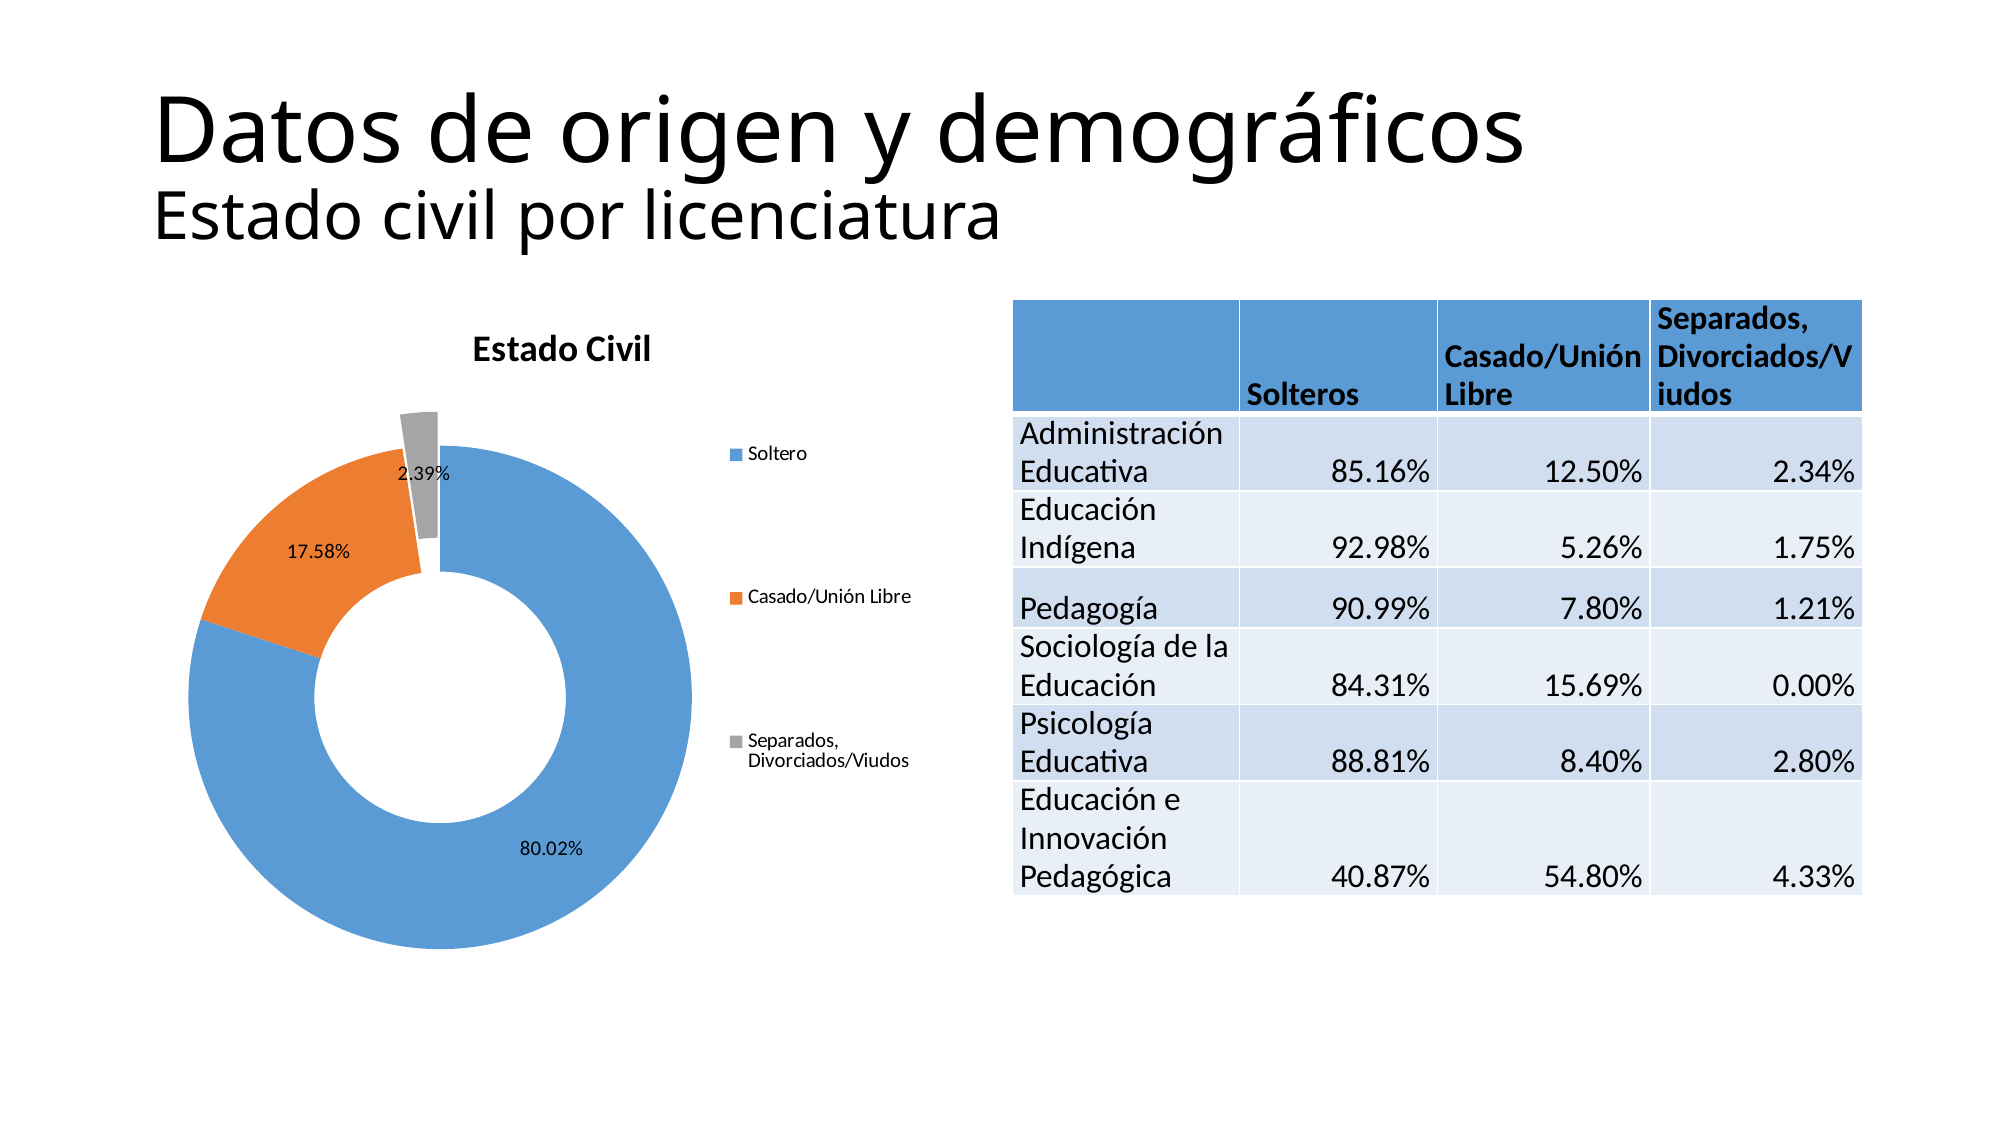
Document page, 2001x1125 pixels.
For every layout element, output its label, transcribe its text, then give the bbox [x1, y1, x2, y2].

table_cell 40.87% [1240, 782, 1437, 895]
table_cell 92.98% [1240, 492, 1437, 566]
table_cell 1.75% [1651, 492, 1862, 566]
table_cell 54.80% [1438, 782, 1649, 895]
table_cell 7.80% [1438, 568, 1649, 627]
table_cell Educación e Innovación Pedagógica [1013, 782, 1239, 895]
table_cell Educación Indígena [1013, 492, 1239, 566]
table_cell 0.00% [1651, 629, 1862, 704]
chart [137, 299, 988, 1014]
table_header Casado/Unión Libre [1438, 300, 1649, 411]
table_cell Administración Educativa [1013, 417, 1239, 490]
table_cell 1.21% [1651, 568, 1862, 627]
table_cell 2.80% [1651, 705, 1862, 780]
table_cell Pedagogía [1013, 568, 1239, 627]
table_cell 4.33% [1651, 782, 1862, 895]
table_cell 12.50% [1438, 417, 1649, 490]
table_header Separados, Divorciados/Viudos [1651, 300, 1862, 411]
table_cell 88.81% [1240, 705, 1437, 780]
table_cell Sociología de la Educación [1013, 629, 1239, 704]
title Datos de origen y demográficos Estado civil por licenciatura [137, 59, 1863, 278]
table_cell 90.99% [1240, 568, 1437, 627]
table_cell 84.31% [1240, 629, 1437, 704]
table_header [1013, 300, 1239, 411]
table_cell 2.34% [1651, 417, 1862, 490]
table_cell 85.16% [1240, 417, 1437, 490]
table_header Solteros [1240, 300, 1437, 411]
table_cell 5.26% [1438, 492, 1649, 566]
table_cell 15.69% [1438, 629, 1649, 704]
table_cell Psicología Educativa [1013, 705, 1239, 780]
table_cell 8.40% [1438, 705, 1649, 780]
